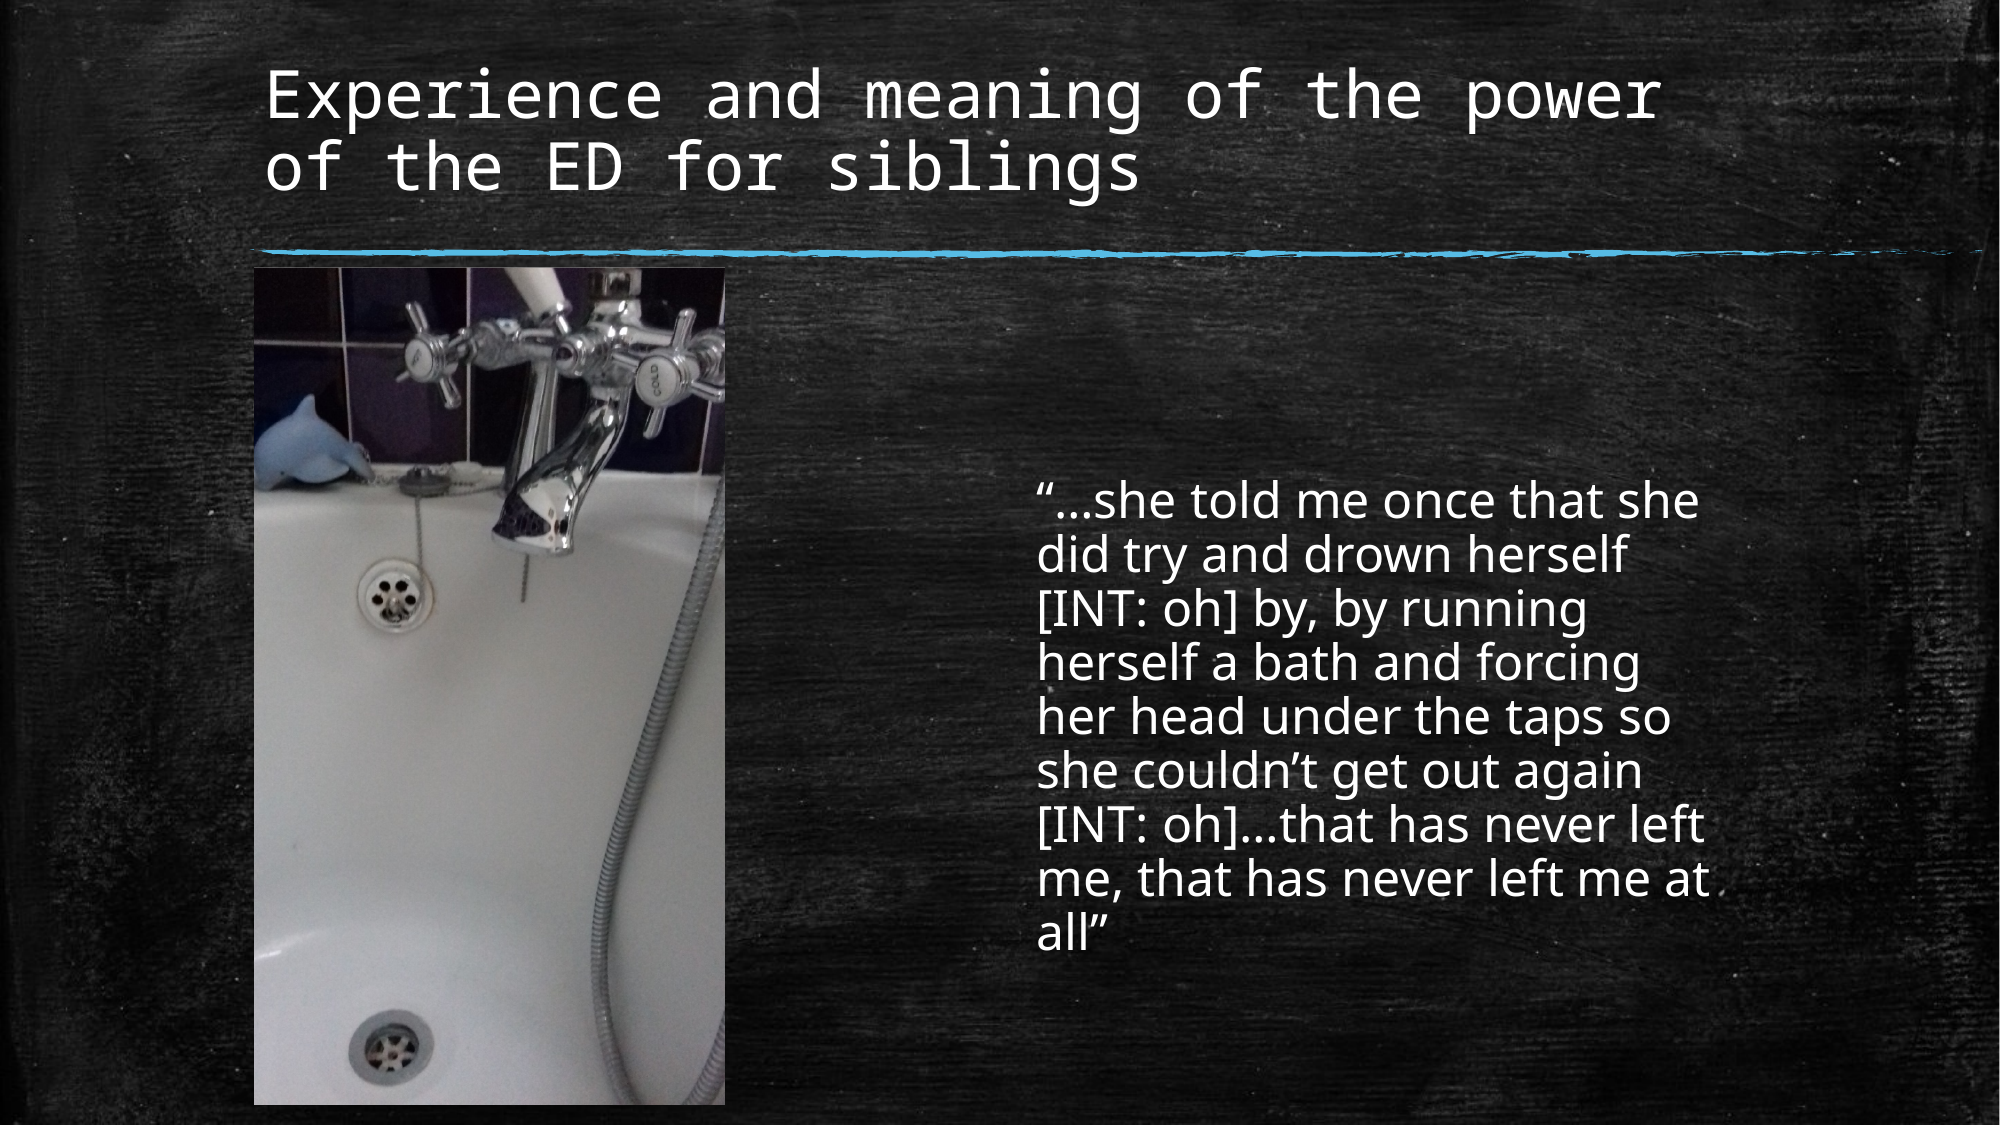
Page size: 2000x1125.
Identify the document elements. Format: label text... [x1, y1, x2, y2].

list “…she told me once that she did try and drown herself [INT: oh] by, by running herself a bath and forcing her head under the taps so she couldn’t get out again [INT: oh]…that has never left me, that has never left me at all” [1021, 468, 1747, 1125]
picture [254, 268, 725, 450]
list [70, 450, 908, 922]
title Experience and meaning of the power of the ED for siblings [249, 45, 1750, 213]
picture [254, 922, 725, 1105]
